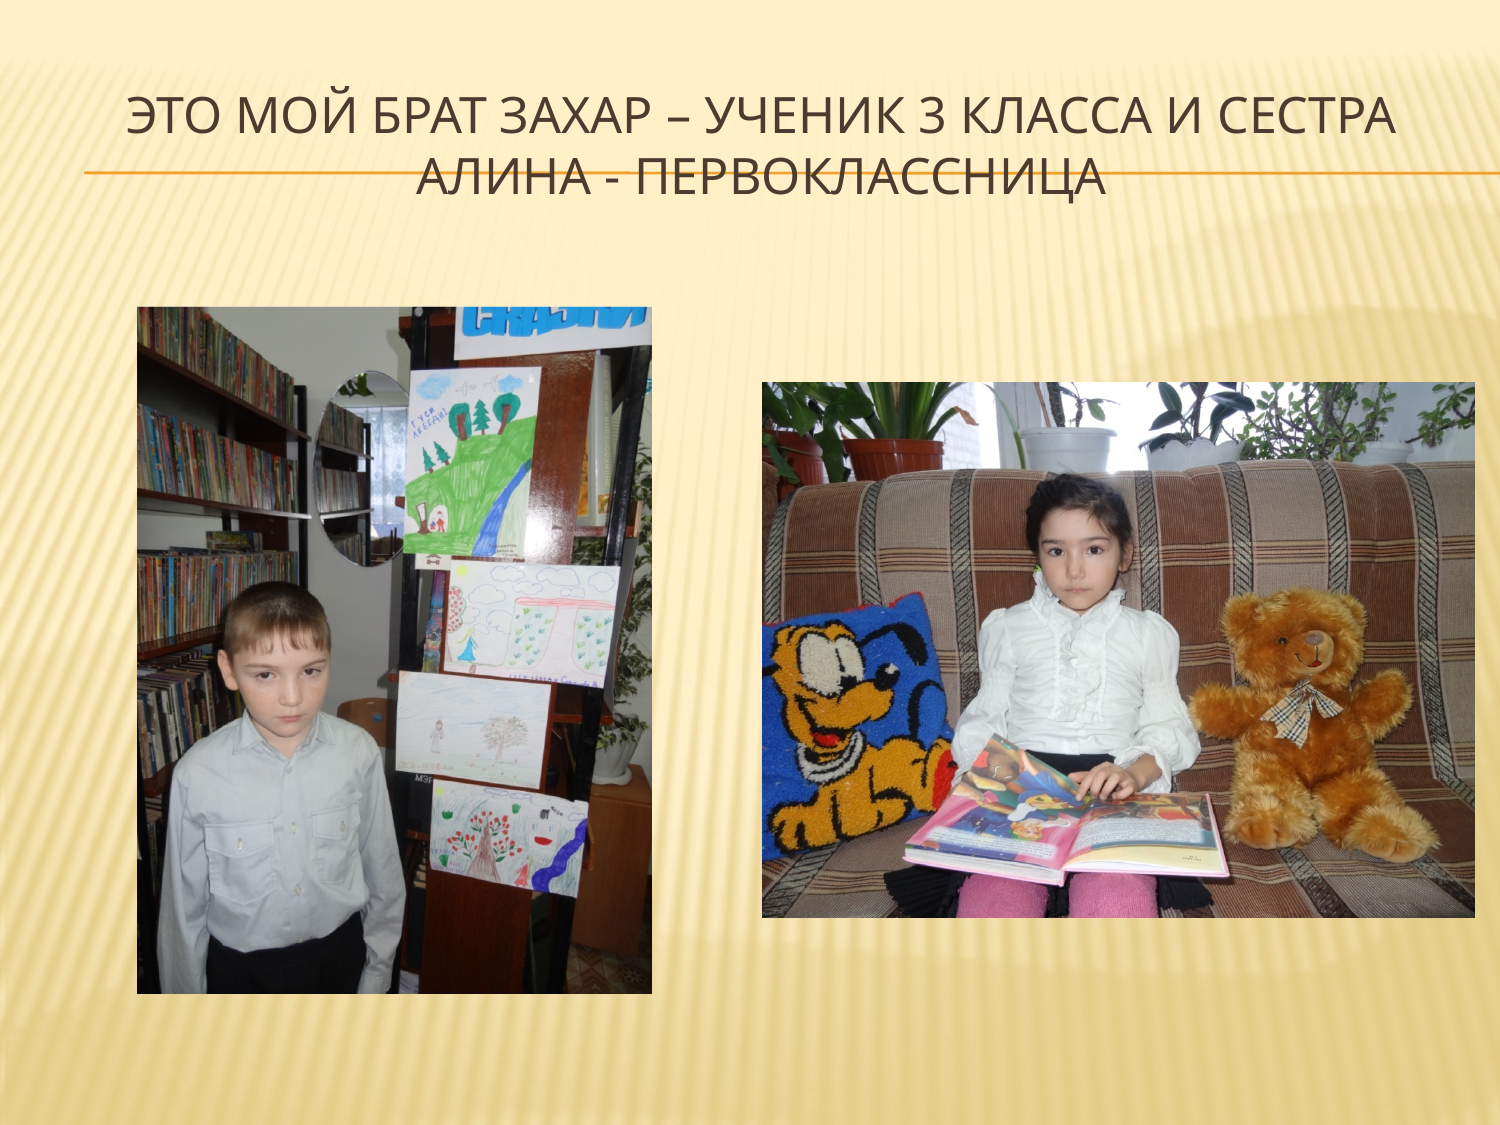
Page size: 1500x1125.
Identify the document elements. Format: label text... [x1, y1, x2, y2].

picture [137, 307, 652, 391]
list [49, 391, 738, 909]
picture [137, 918, 652, 993]
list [762, 382, 1476, 918]
title Это мой брат захар – ученик 3 класса и сестра алина - первоклассница [49, 75, 1475, 213]
